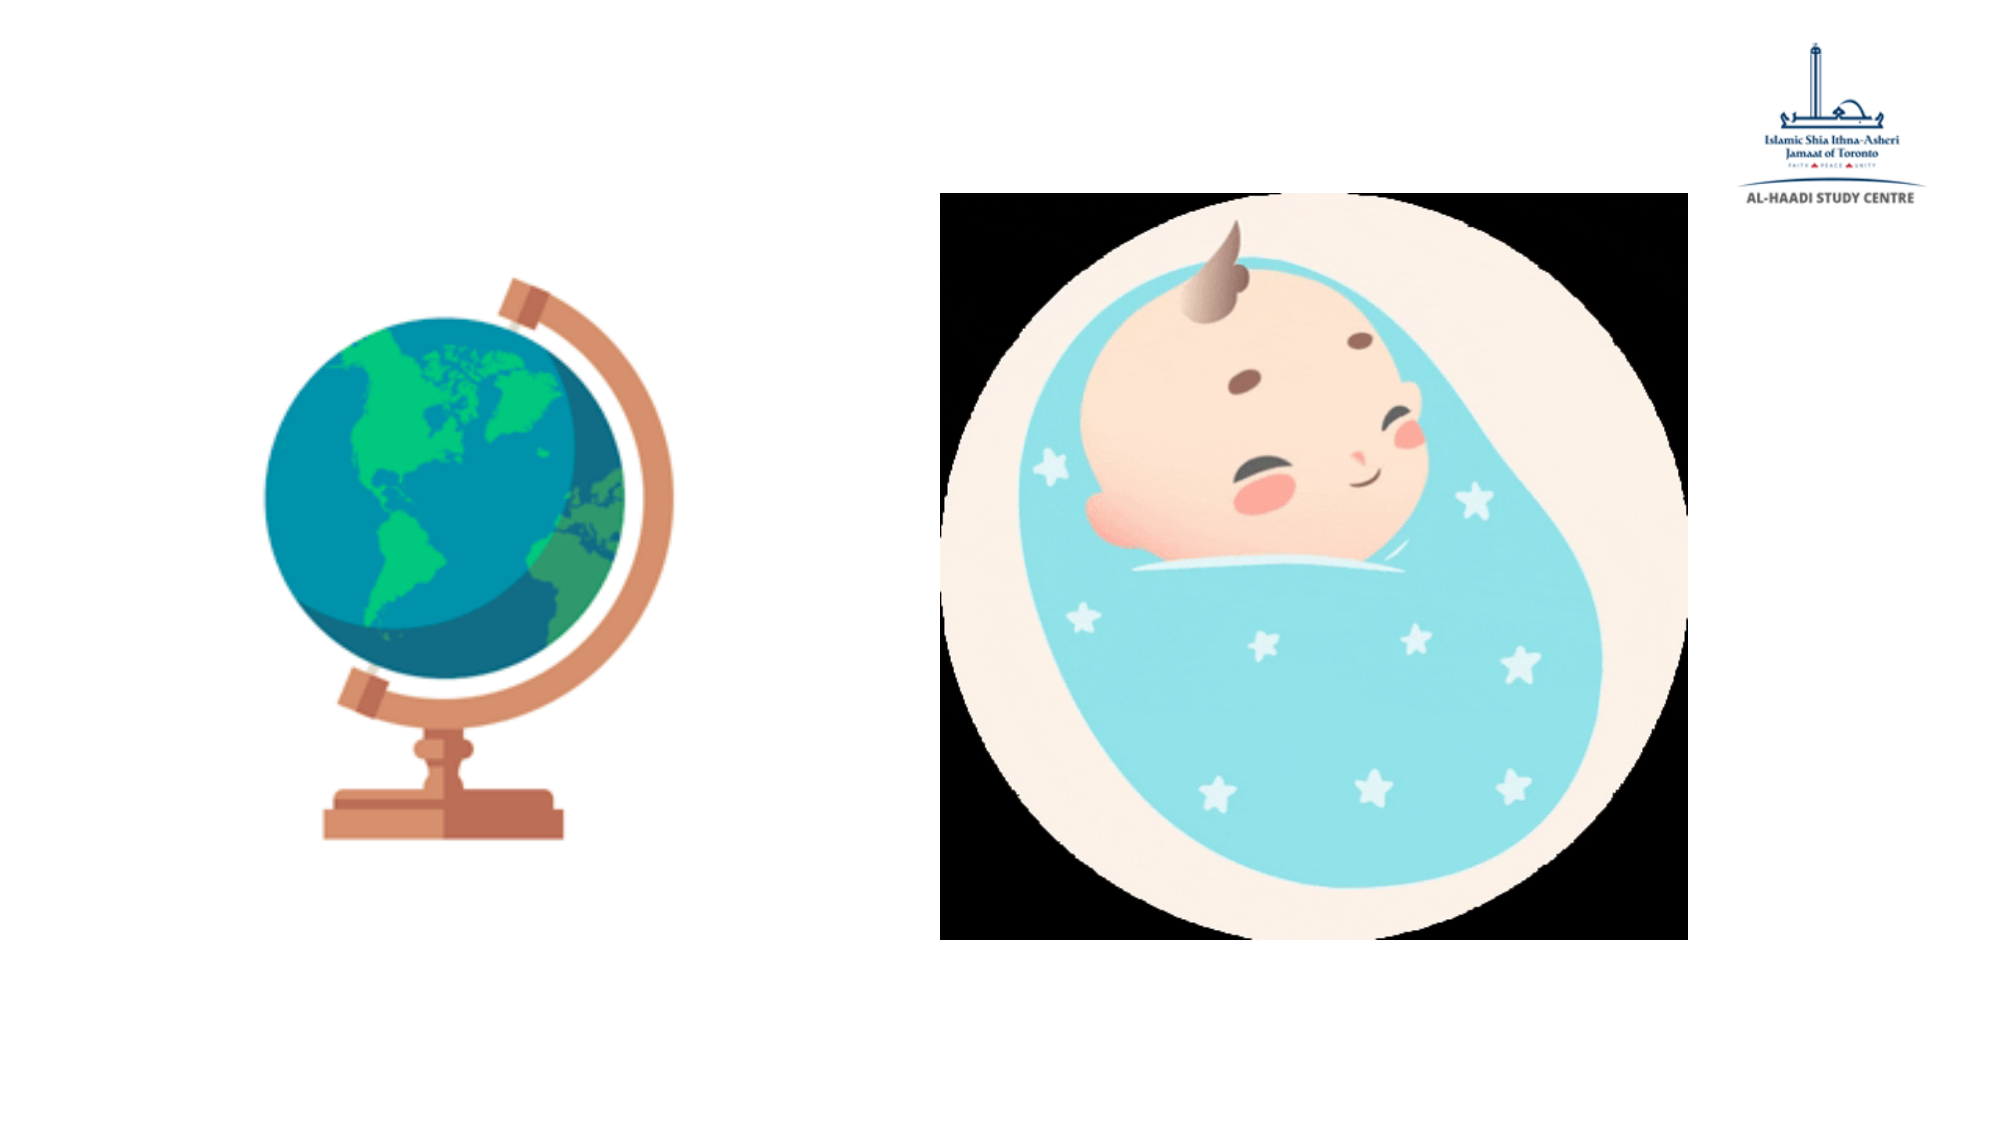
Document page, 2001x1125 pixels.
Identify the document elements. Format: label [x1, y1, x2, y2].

picture [0, 184, 1688, 941]
picture [1709, 6, 1950, 255]
